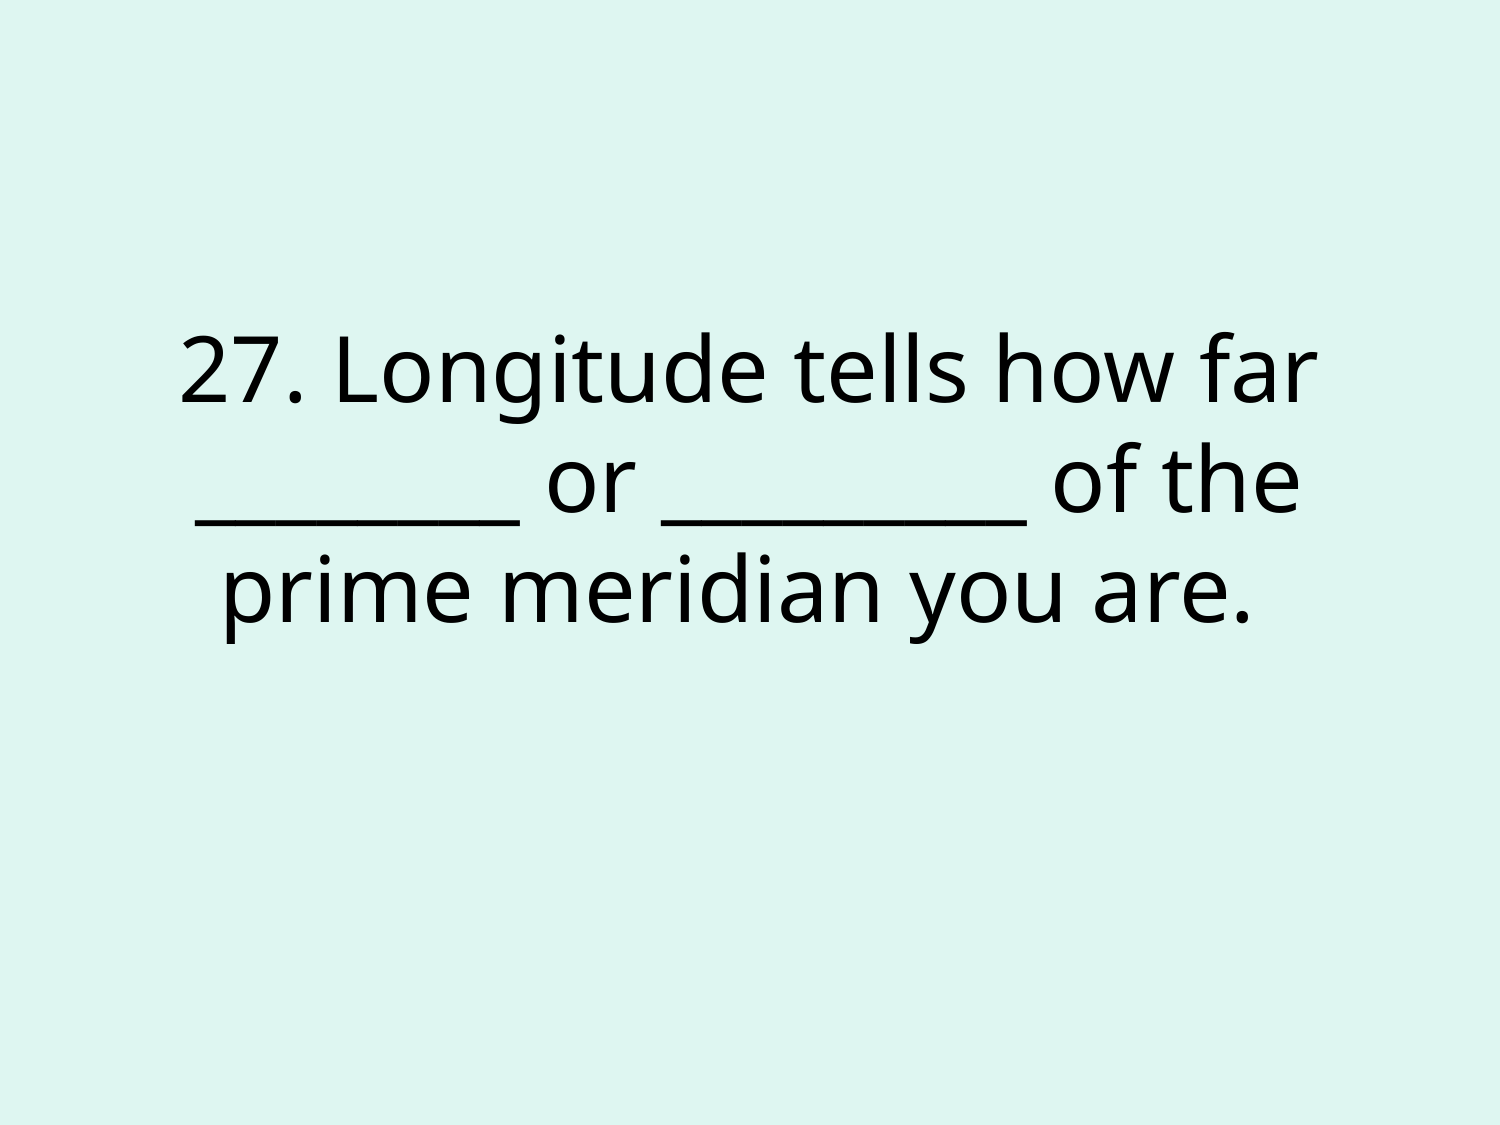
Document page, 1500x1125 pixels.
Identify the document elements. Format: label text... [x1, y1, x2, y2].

title 27. Longitude tells how far ________ or _________ of the prime meridian you are. [112, 99, 1388, 963]
